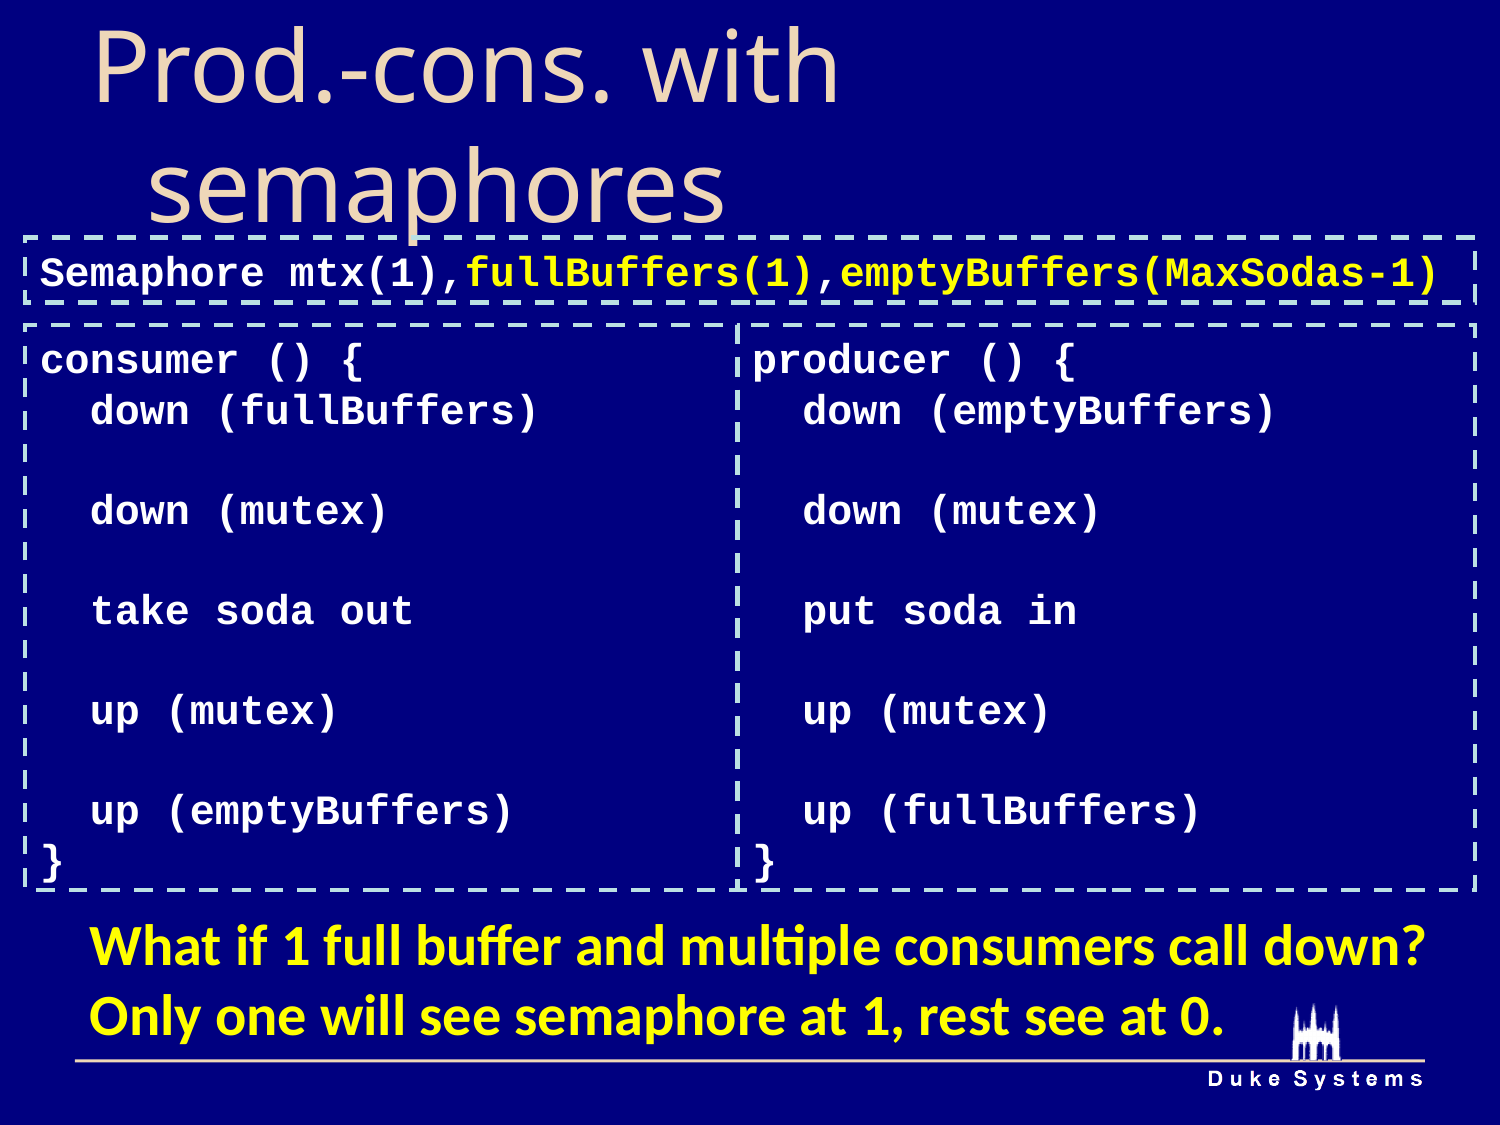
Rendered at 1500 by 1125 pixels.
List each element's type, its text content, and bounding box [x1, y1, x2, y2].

text_box consumer () { down (fullBuffers) down (mutex) take soda out up (mutex) up (emptyBuffers) } [24, 324, 738, 890]
text_box producer () { down (emptyBuffers) down (mutex) put soda in up (mutex) up (fullBuffers) } [738, 324, 1475, 890]
picture [1100, 987, 1500, 1125]
text_box Semaphore mtx(1),fullBuffers(1),emptyBuffers(MaxSodas-1) [24, 237, 1475, 303]
title Prod.-cons. with semaphores [75, 45, 1425, 200]
text_box What if 1 full buffer and multiple consumers call down? Only one will see semaphore at 1, rest see at 0. [75, 899, 1475, 1055]
